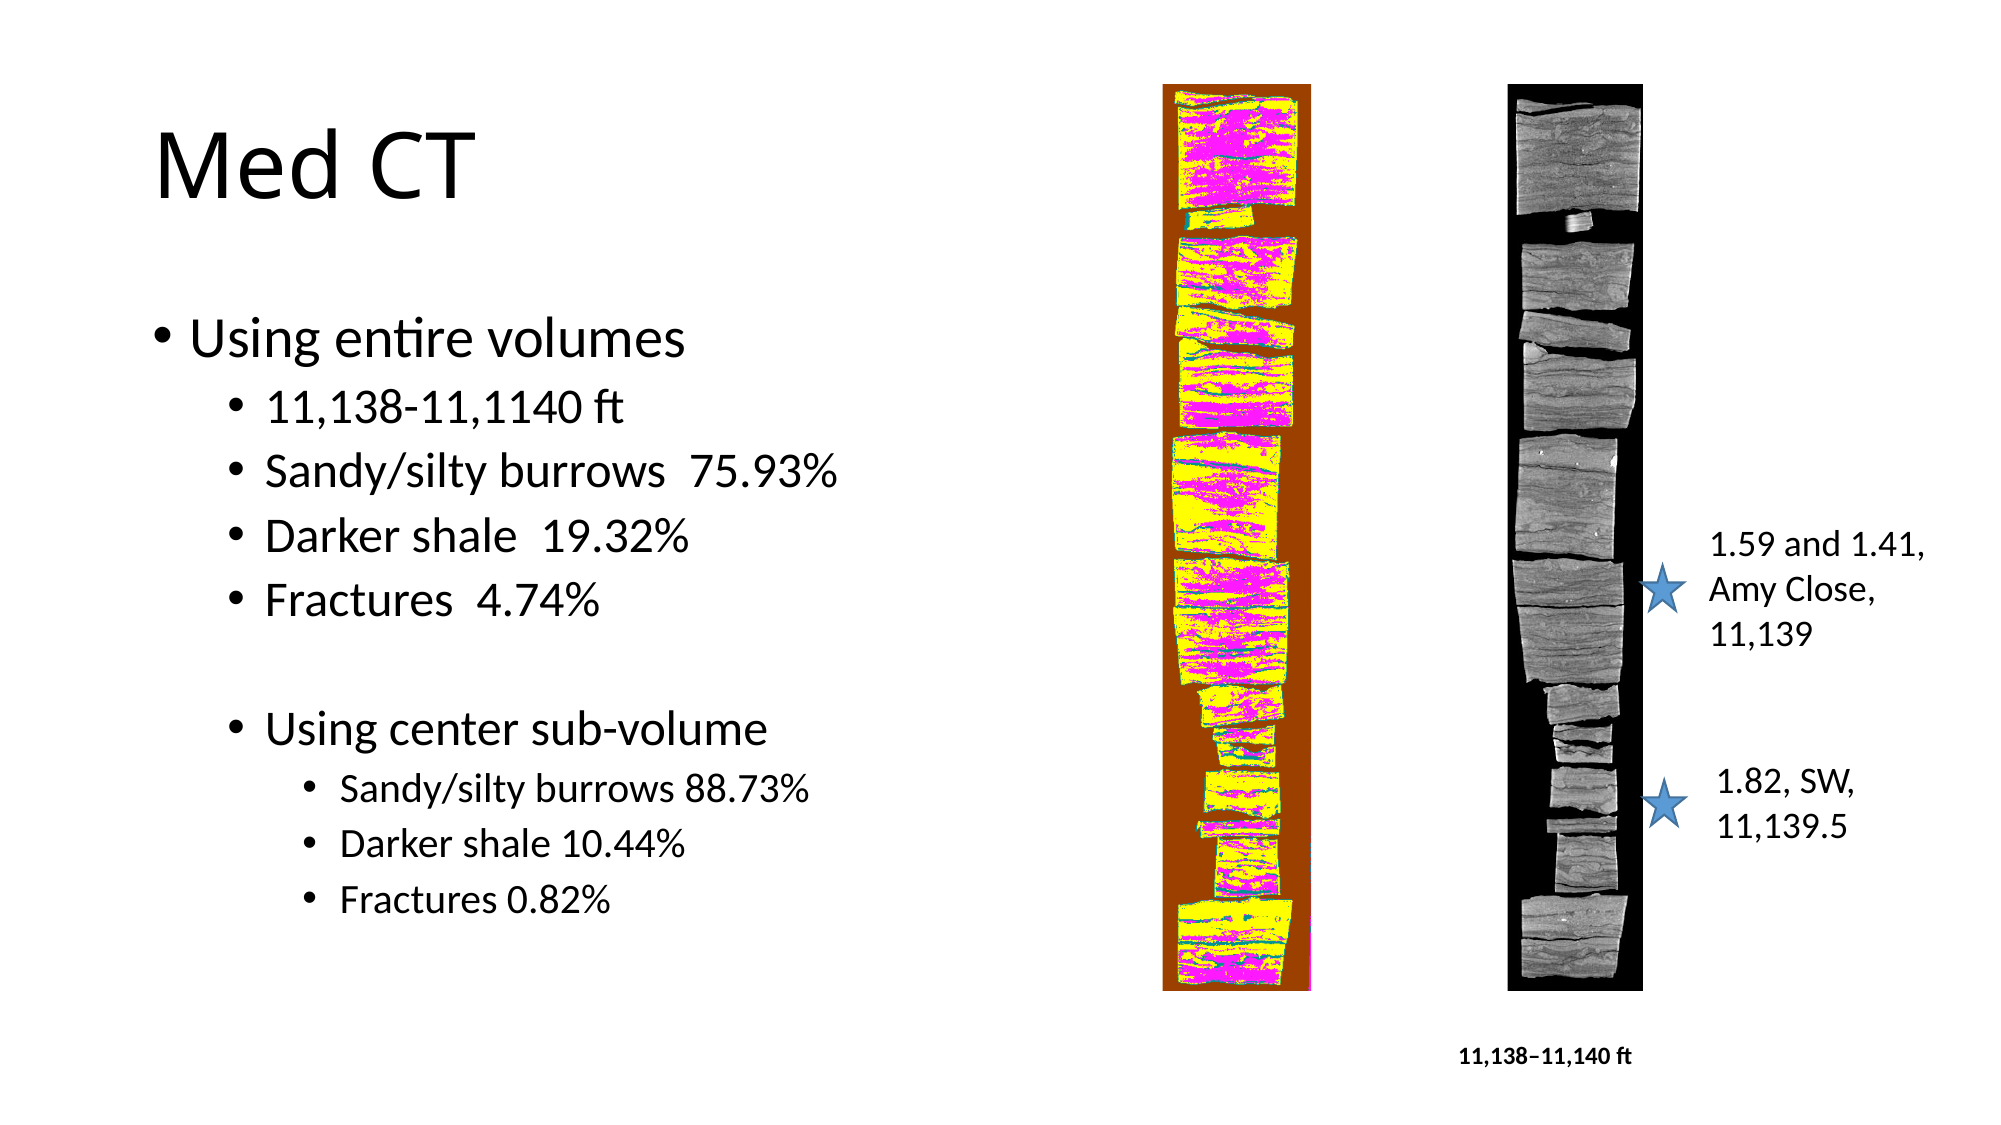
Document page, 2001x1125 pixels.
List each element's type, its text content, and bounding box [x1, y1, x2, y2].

title Med CT [137, 59, 1863, 278]
picture [1162, 84, 1312, 991]
text_box 1.59 and 1.41, Amy Close, 11,139 [1694, 512, 1943, 662]
list Using entire volumes 11,138-11,1140 ft Sandy/silty burrows 75.93% Darker shale 19.32% Fractures 4.74% Using center sub-volume Sandy/silty burrows 88.73% Darker shale 10.44% Fractures 0.82% [137, 299, 1863, 1014]
text_box 11,138–11,140 ft [1443, 1031, 1708, 1077]
text_box 1.82, SW, 11,139.5 [1700, 748, 1893, 854]
text_box [1643, 561, 1687, 614]
picture [1507, 84, 1643, 991]
text_box [1643, 776, 1689, 829]
